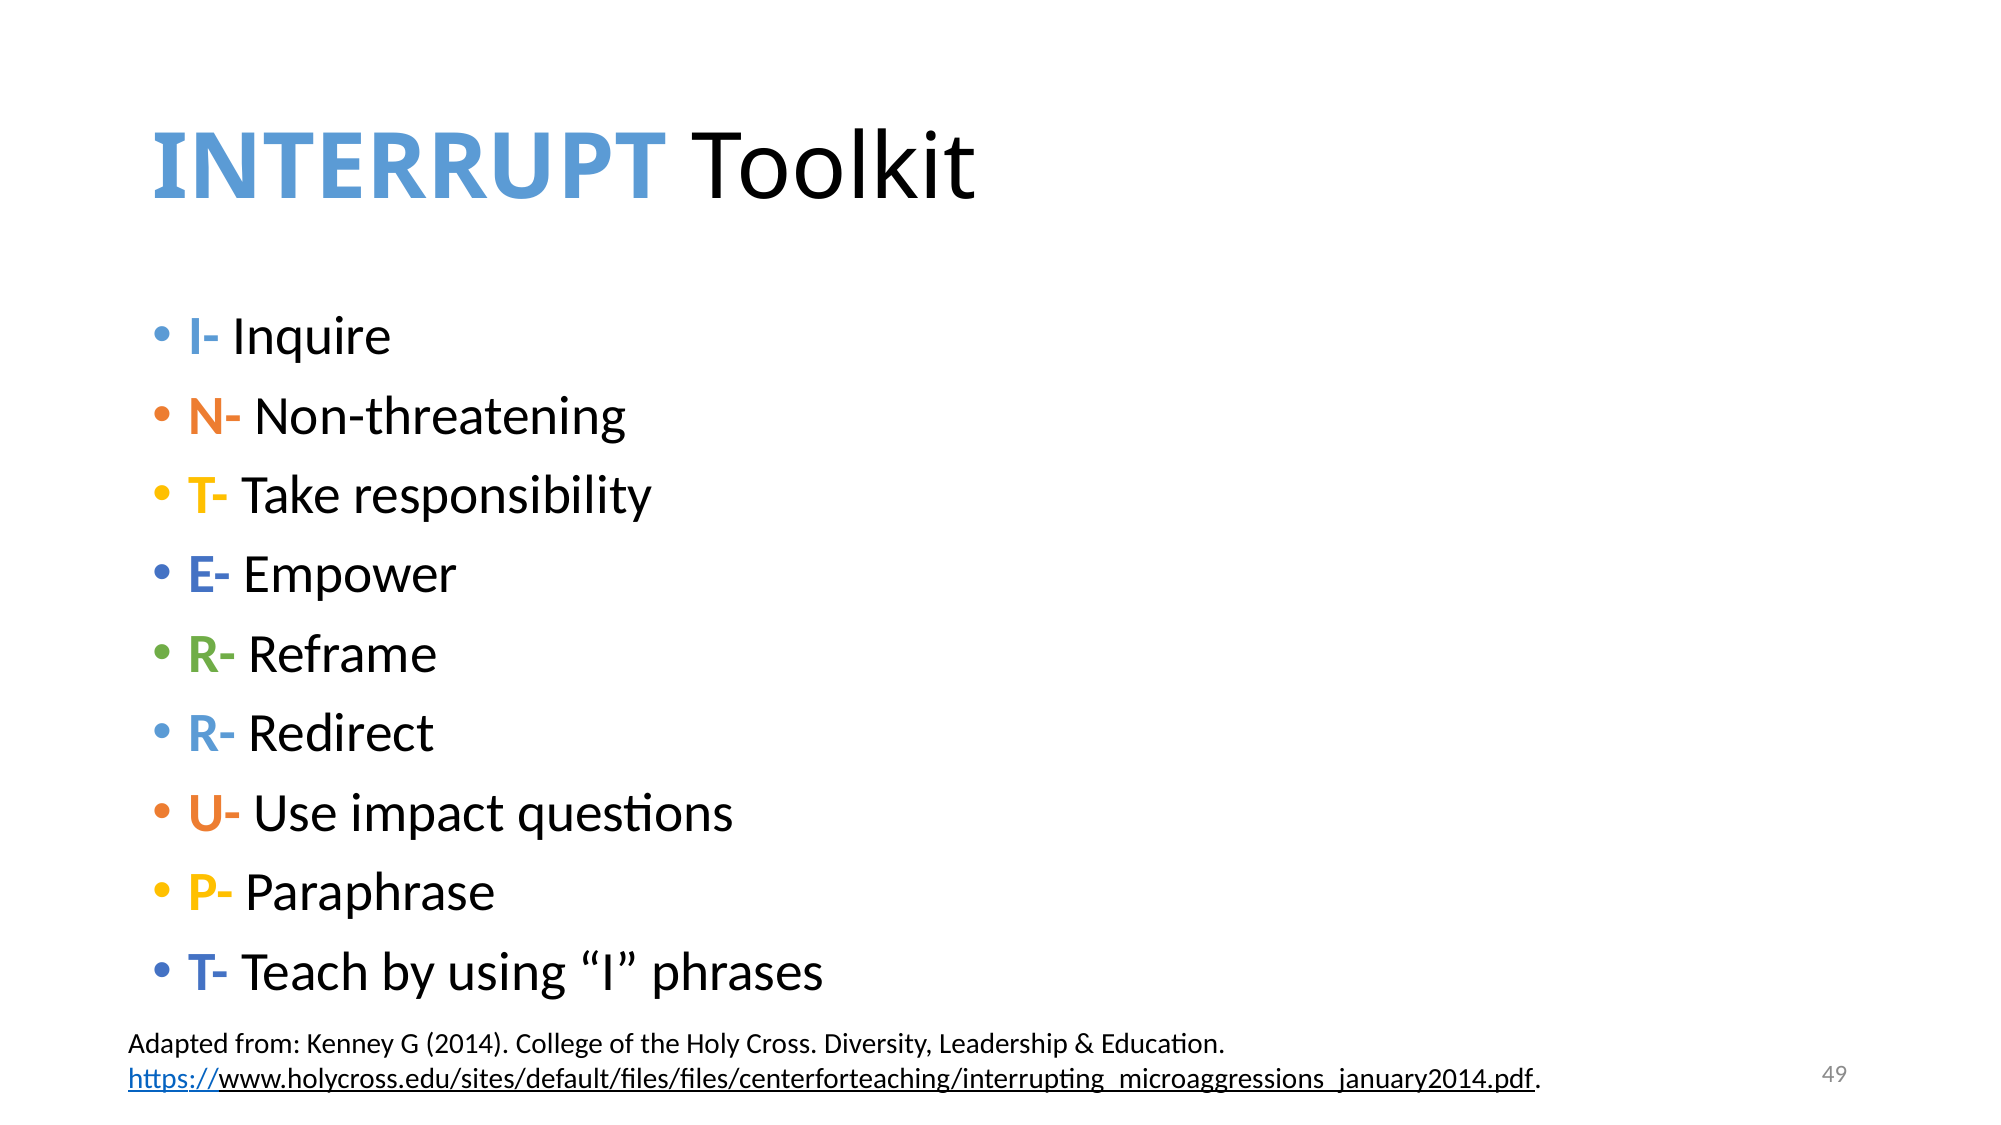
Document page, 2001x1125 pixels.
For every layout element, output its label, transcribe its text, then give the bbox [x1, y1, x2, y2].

slide_number 49 [1412, 1042, 1863, 1103]
list I- Inquire N- Non-threatening T- Take responsibility E- Empower R- Reframe R- Redirect U- Use impact questions P- Paraphrase T- Teach by using “I” phrases [137, 299, 1863, 1014]
text_box Adapted from: Kenney G (2014). College of the Holy Cross. Diversity, Leadership & Education. https://www.holycross.edu/sites/default/files/files/centerforteaching/interrupting_microaggressions_january2014.pdf. [113, 1016, 1564, 1102]
title INTERRUPT Toolkit [137, 59, 1863, 278]
